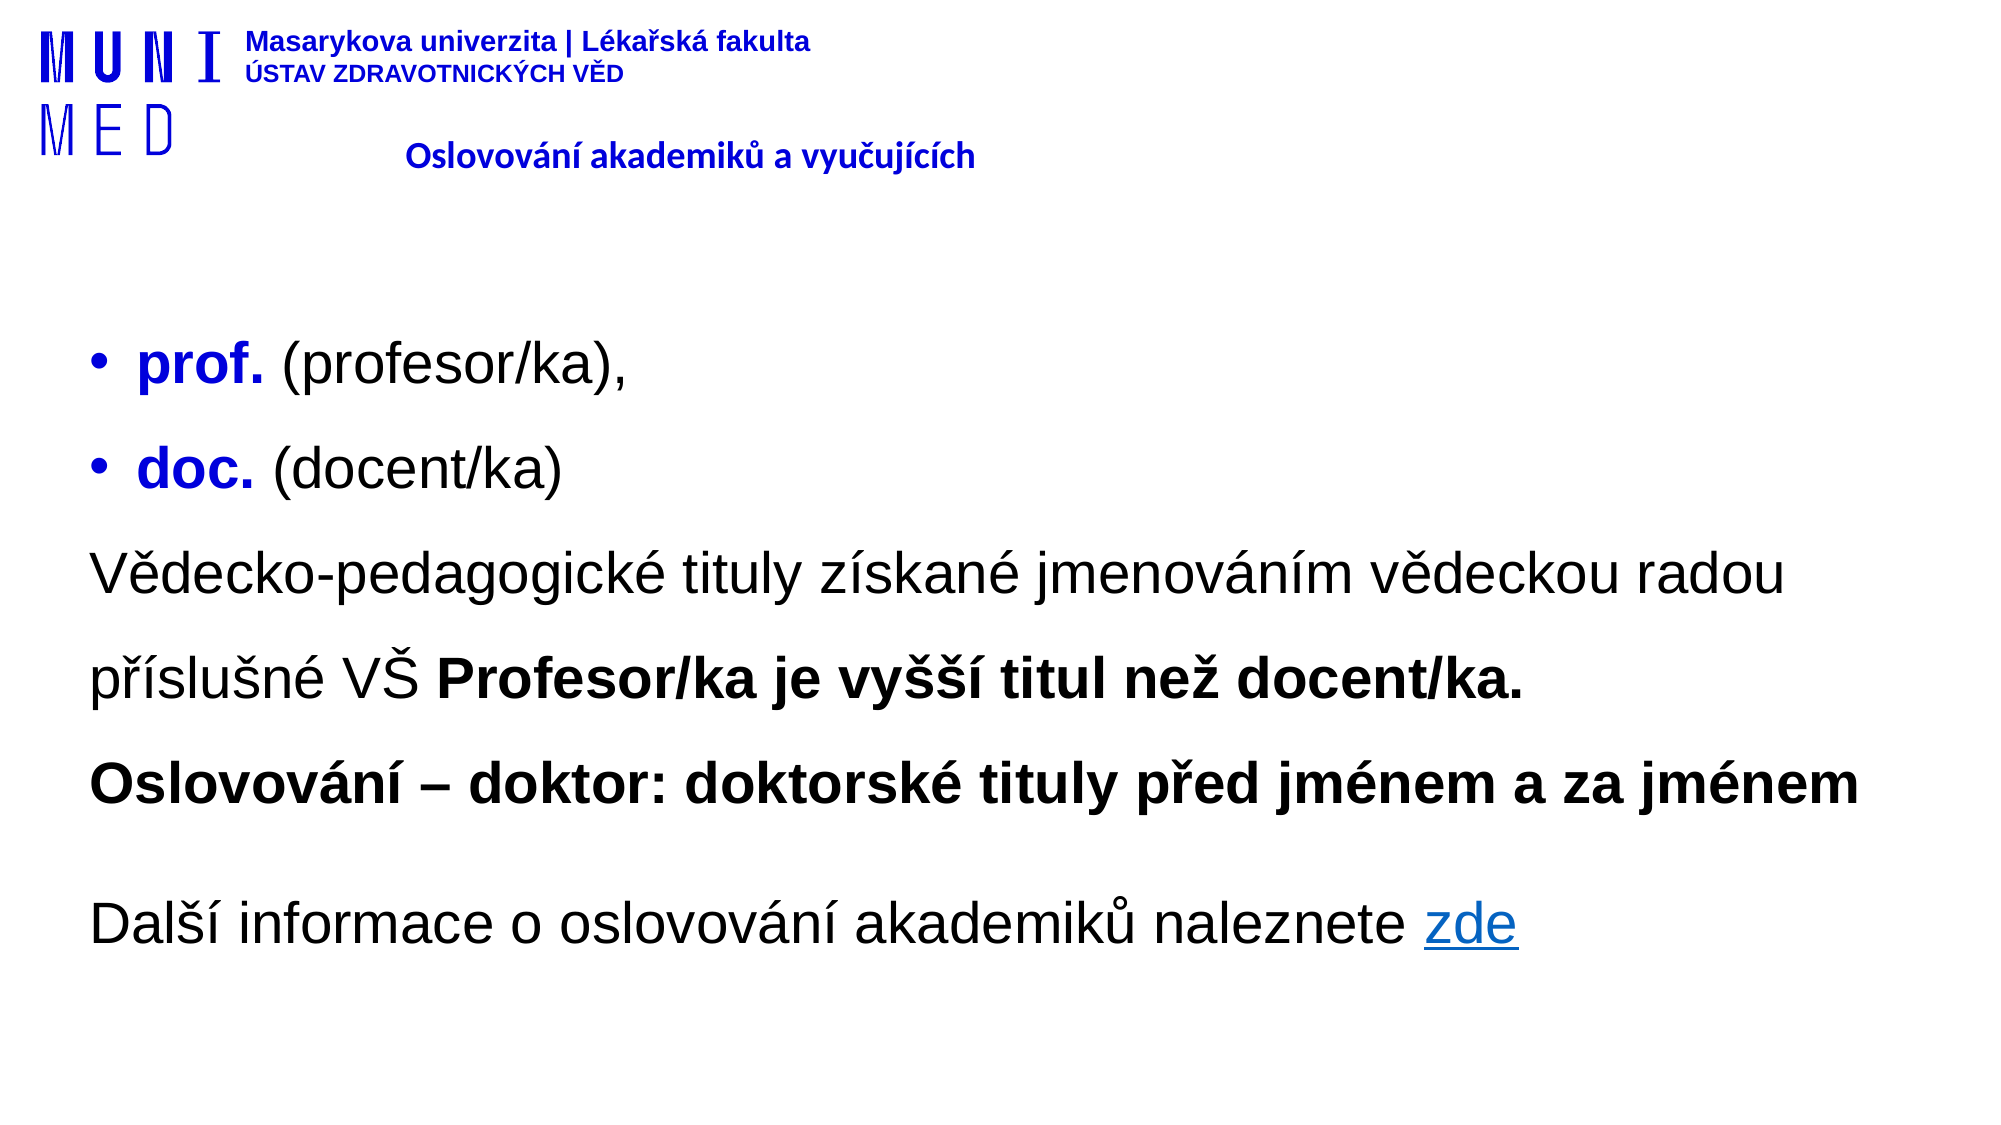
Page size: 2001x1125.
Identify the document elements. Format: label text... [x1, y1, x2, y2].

title Oslovování akademiků a vyučujících [390, 127, 2000, 185]
text_box prof. (profesor/ka), doc. (docent/ka) Vědecko-pedagogické tituly získané jmenováním vědeckou radou příslušné VŠ Profesor/ka je vyšší titul než docent/ka. Oslovování – doktor: doktorské tituly před jménem a za jménem Další informace o oslovování akademiků naleznete zde [74, 283, 1892, 963]
picture [9, 0, 252, 187]
